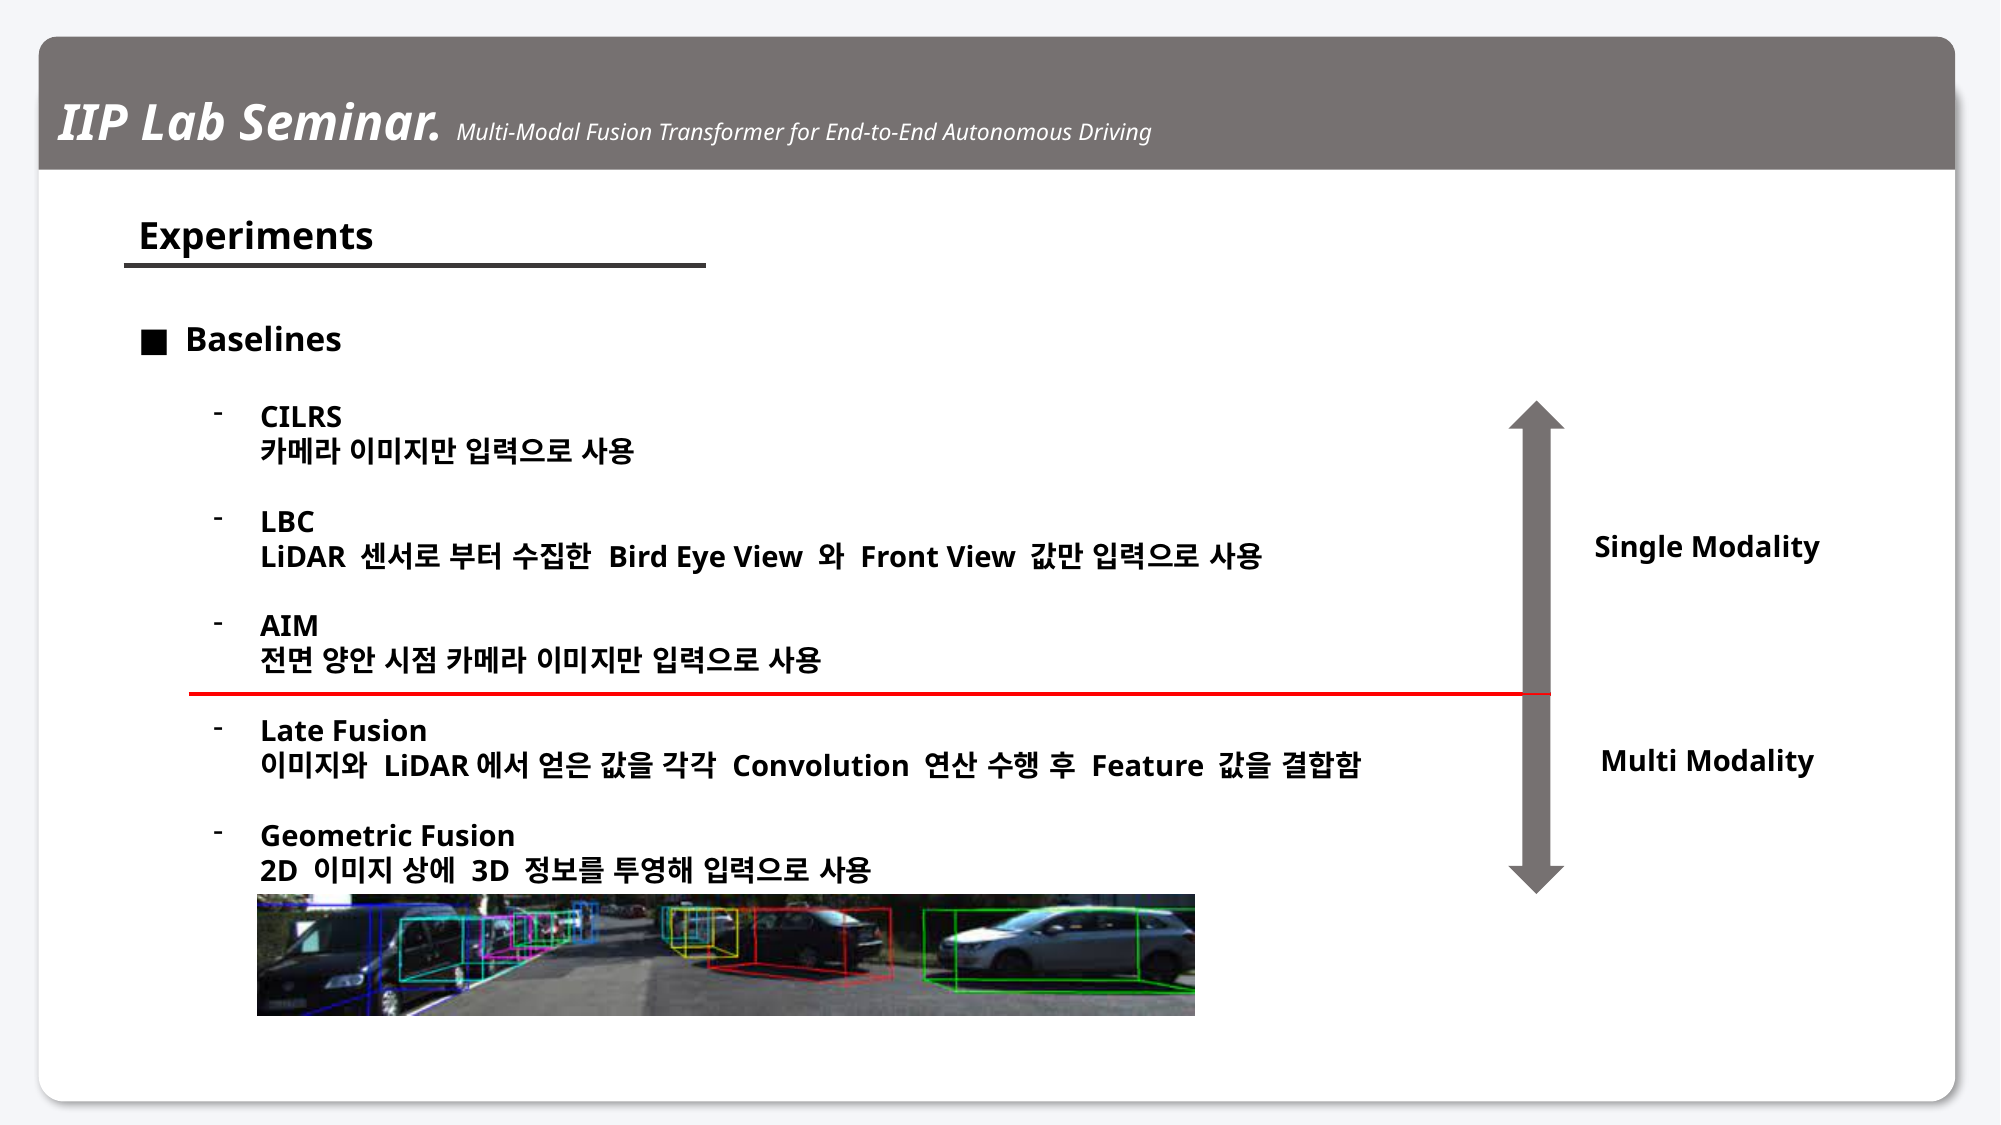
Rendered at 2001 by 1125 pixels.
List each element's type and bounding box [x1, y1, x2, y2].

text_box [38, 36, 1956, 1102]
picture [257, 894, 1195, 1016]
